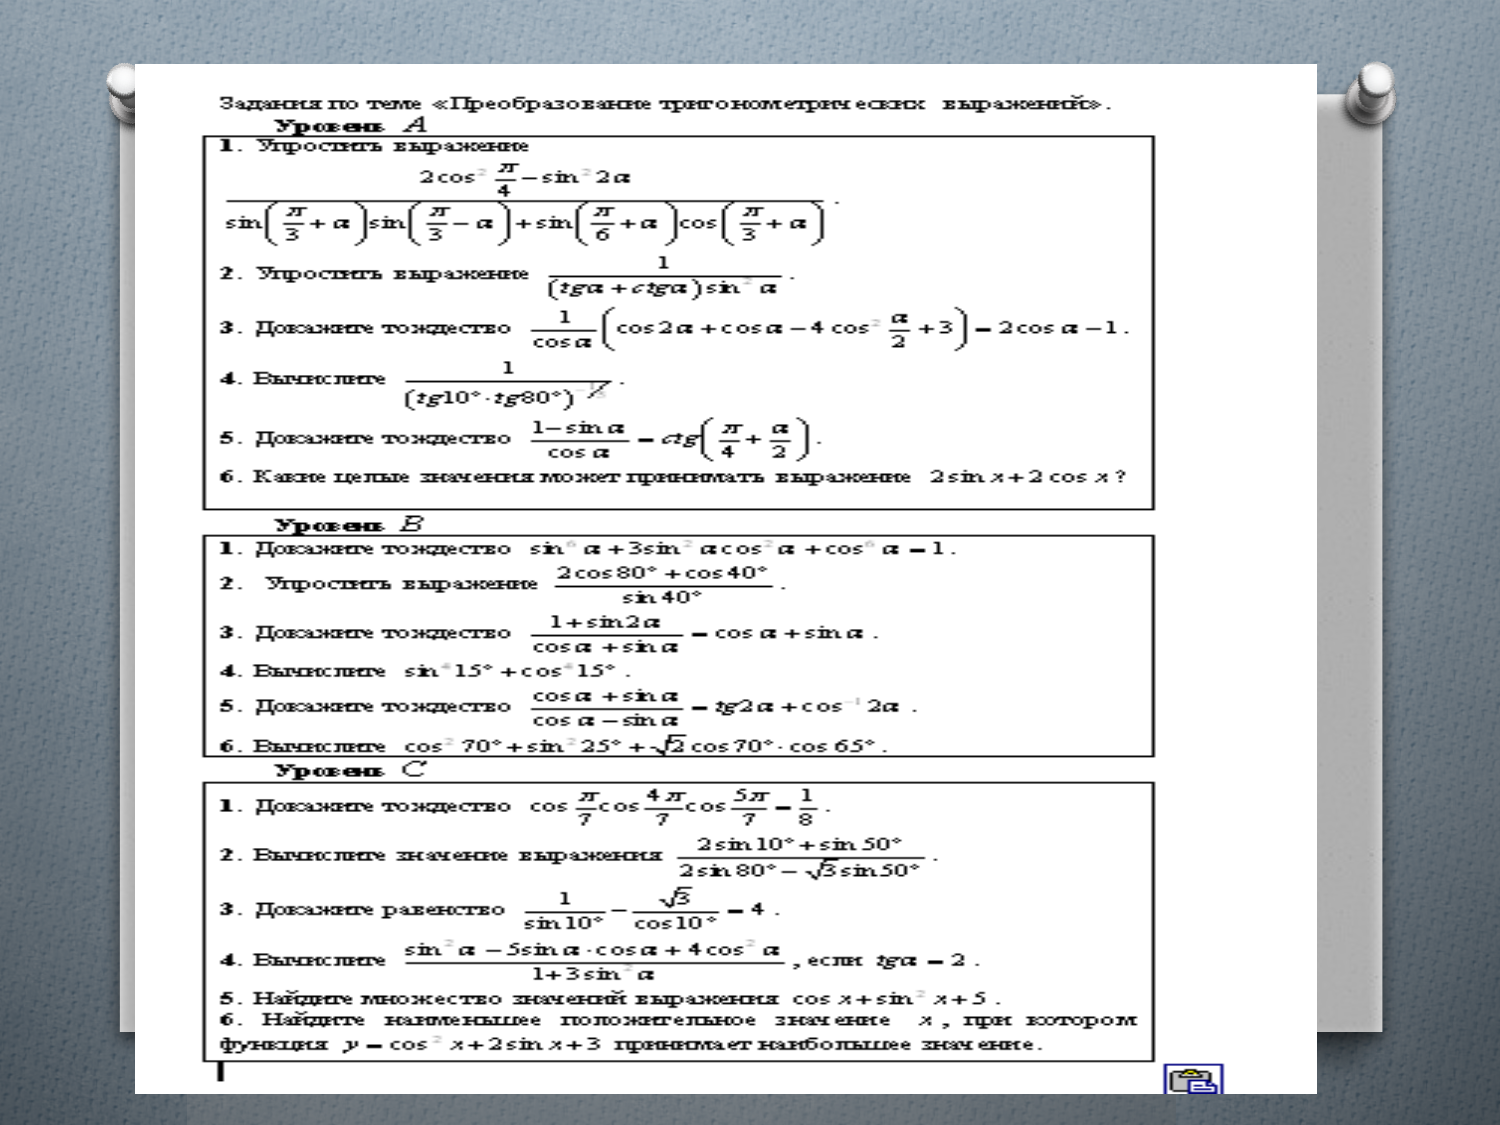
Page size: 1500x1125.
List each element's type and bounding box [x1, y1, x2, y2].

picture [75, 29, 1439, 1095]
